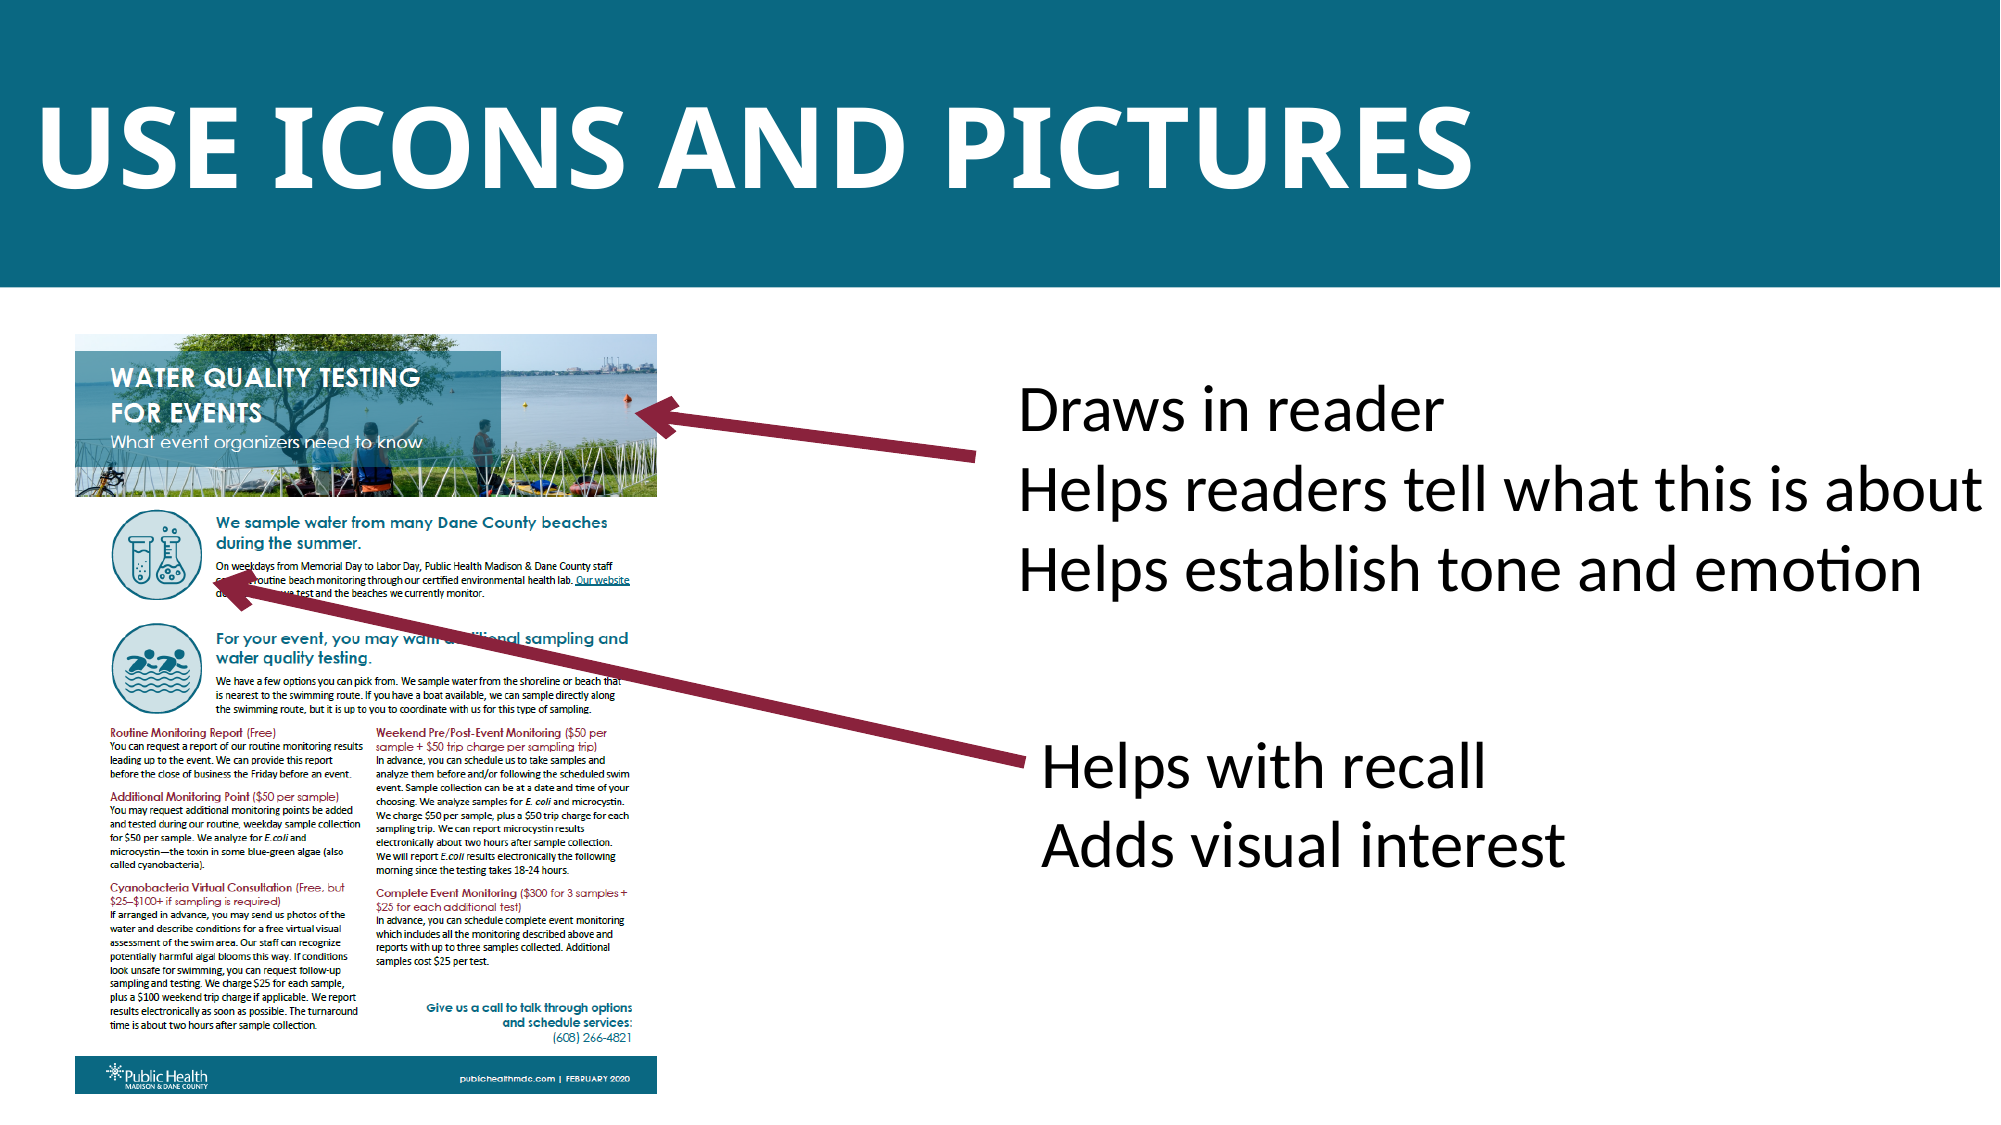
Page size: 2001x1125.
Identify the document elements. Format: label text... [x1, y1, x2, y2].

picture [74, 333, 657, 1055]
picture [130, 1071, 135, 1081]
picture [188, 1071, 193, 1081]
picture [111, 1067, 120, 1074]
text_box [634, 413, 976, 458]
text_box Draws in reader Helps readers tell what this is about Helps establish tone and emotion [1003, 356, 2000, 612]
text_box USE ICONS AND PICTURES [0, 0, 2000, 289]
text_box Helps with recall Adds visual interest [1026, 713, 1877, 889]
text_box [212, 582, 1026, 763]
